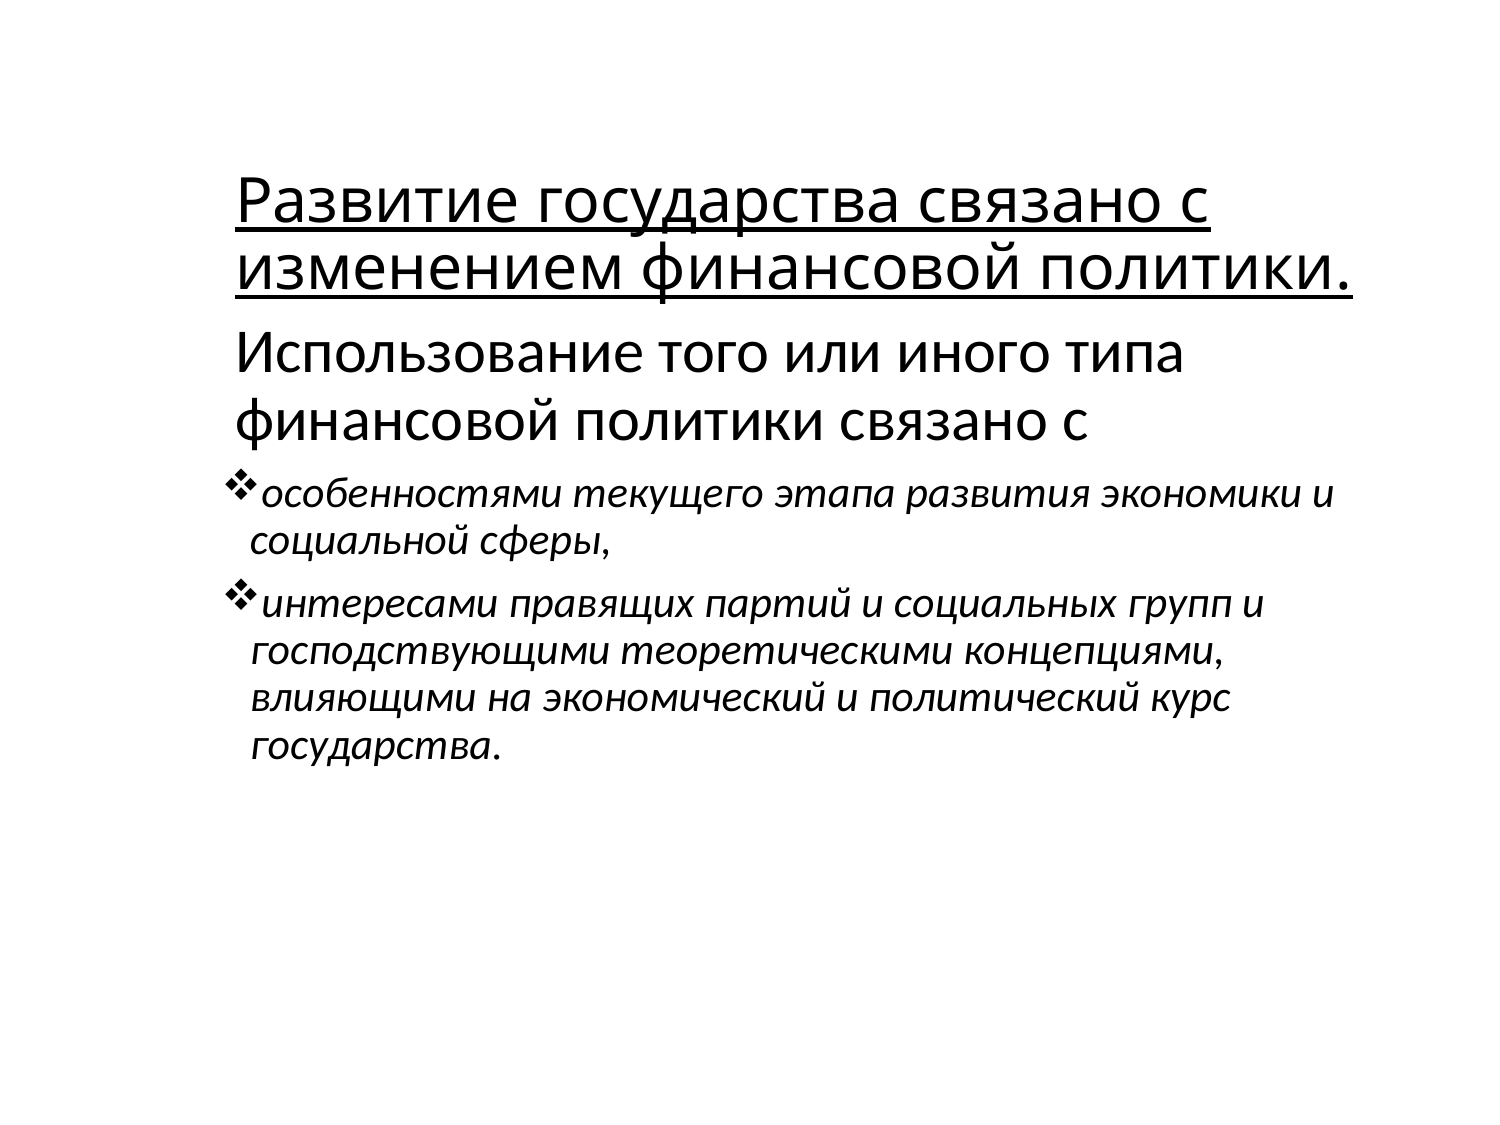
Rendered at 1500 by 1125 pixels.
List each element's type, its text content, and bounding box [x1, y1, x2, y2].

list Развитие государства связано с изменением финансовой политики. Использование того или иного типа финансовой политики связано с особенностями текущего этапа развития экономики и социальной сферы, интересами правящих партий и социальных групп и господствующими теоретическими концепциями, влияющими на экономический и политический курс государства. [206, 160, 1437, 1059]
